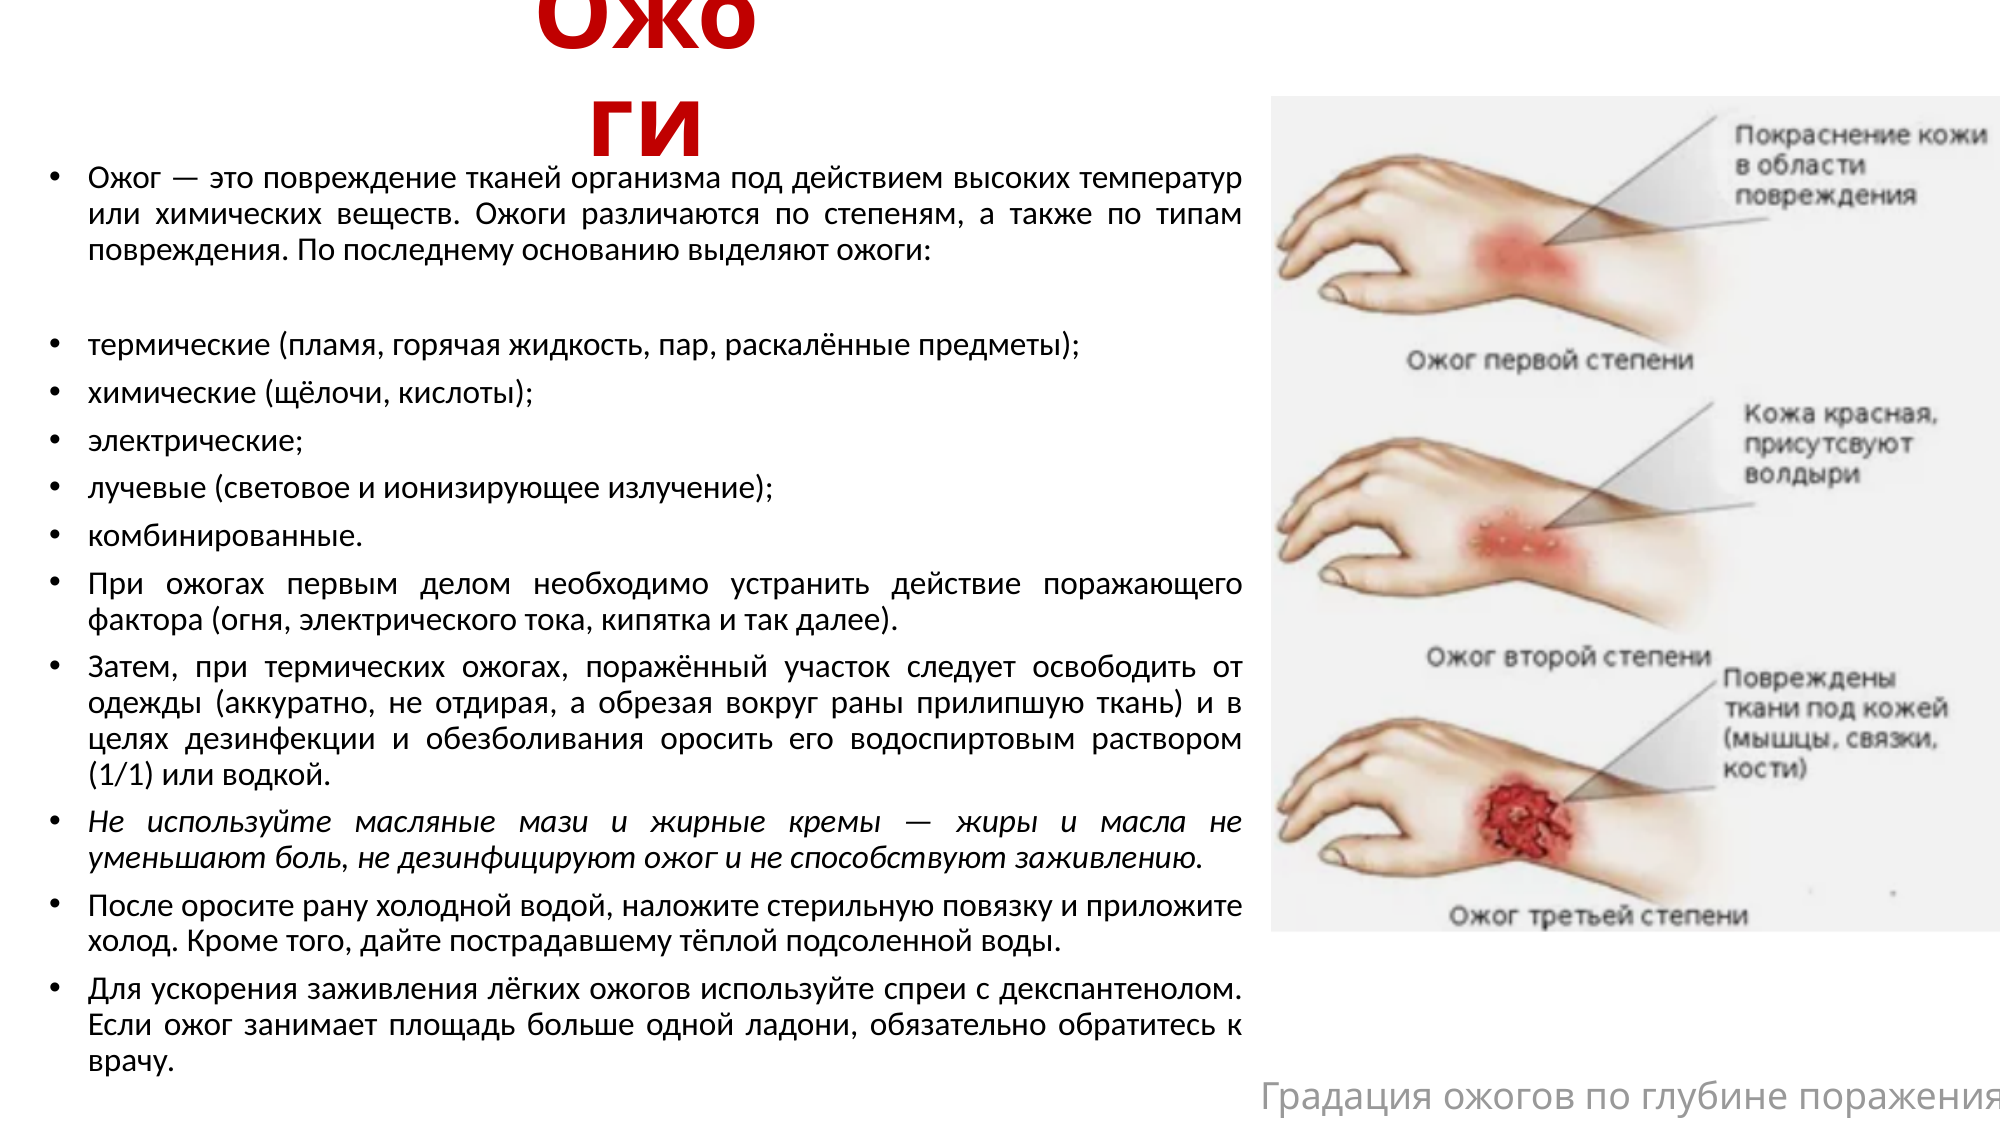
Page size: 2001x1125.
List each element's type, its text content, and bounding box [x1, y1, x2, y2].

list Ожог — это повреждение тканей организма под действием высоких температур или химических веществ. Ожоги различаются по степеням, а также по типам повреждения. По последнему основанию выделяют ожоги: термические (пламя, горячая жидкость, пар, раскалённые предметы); химические (щёлочи, кислоты); электрические; лучевые (световое и ионизирующее излучение); комбинированные. При ожогах первым делом необходимо устранить действие поражающего фактора (огня, электрического тока, кипятка и так далее). Затем, при термических ожогах, поражённый участок следует освободить от одежды (аккуратно, не отдирая, а обрезая вокруг раны прилипшую ткань) и в целях дезинфекции и обезболивания оросить его водоспиртовым раствором (1/1) или водкой. Не используйте масляные мази и жирные кремы — жиры и масла не уменьшают боль, не дезинфицируют ожог и не способствуют заживлению. После оросите рану холодной водой, наложите стерильную повязку и приложите холод. Кроме того, дайте пострадавшему тёплой подсоленной воды. Для ускорения заживления лёгких ожогов используйте спреи с декспантенолом. Если ожог занимает площадь больше одной ладони, обязательно обратитесь к врачу. [34, 152, 1260, 1099]
title Ожоги [495, 14, 798, 127]
picture [1271, 96, 2000, 939]
text_box Градация ожогов по глубине поражения [1245, 1064, 2000, 1125]
